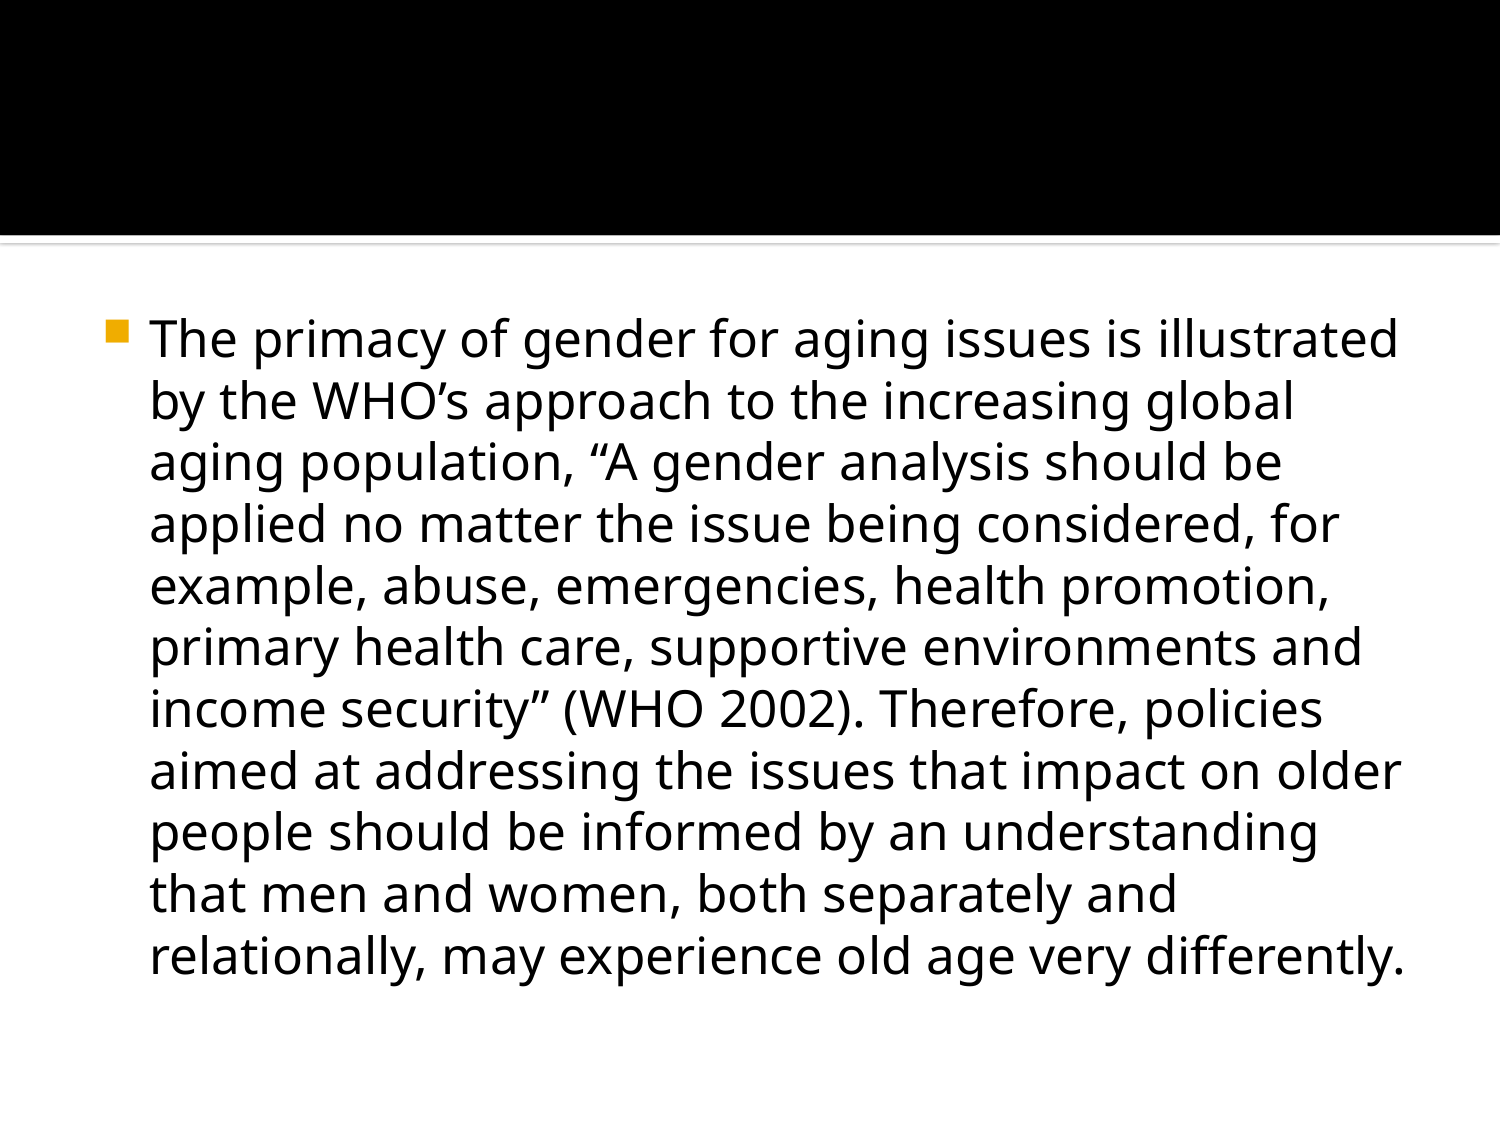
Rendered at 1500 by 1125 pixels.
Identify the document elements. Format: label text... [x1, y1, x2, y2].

list The primacy of gender for aging issues is illustrated by the WHO’s approach to the increasing global aging population, “A gender analysis should be applied no matter the issue being considered, for example, abuse, emergencies, health promotion, primary health care, supportive environments and income security” (WHO 2002). Therefore, policies aimed at addressing the issues that impact on older people should be informed by an understanding that men and women, both separately and relationally, may experience old age very differently. [75, 291, 1425, 1050]
